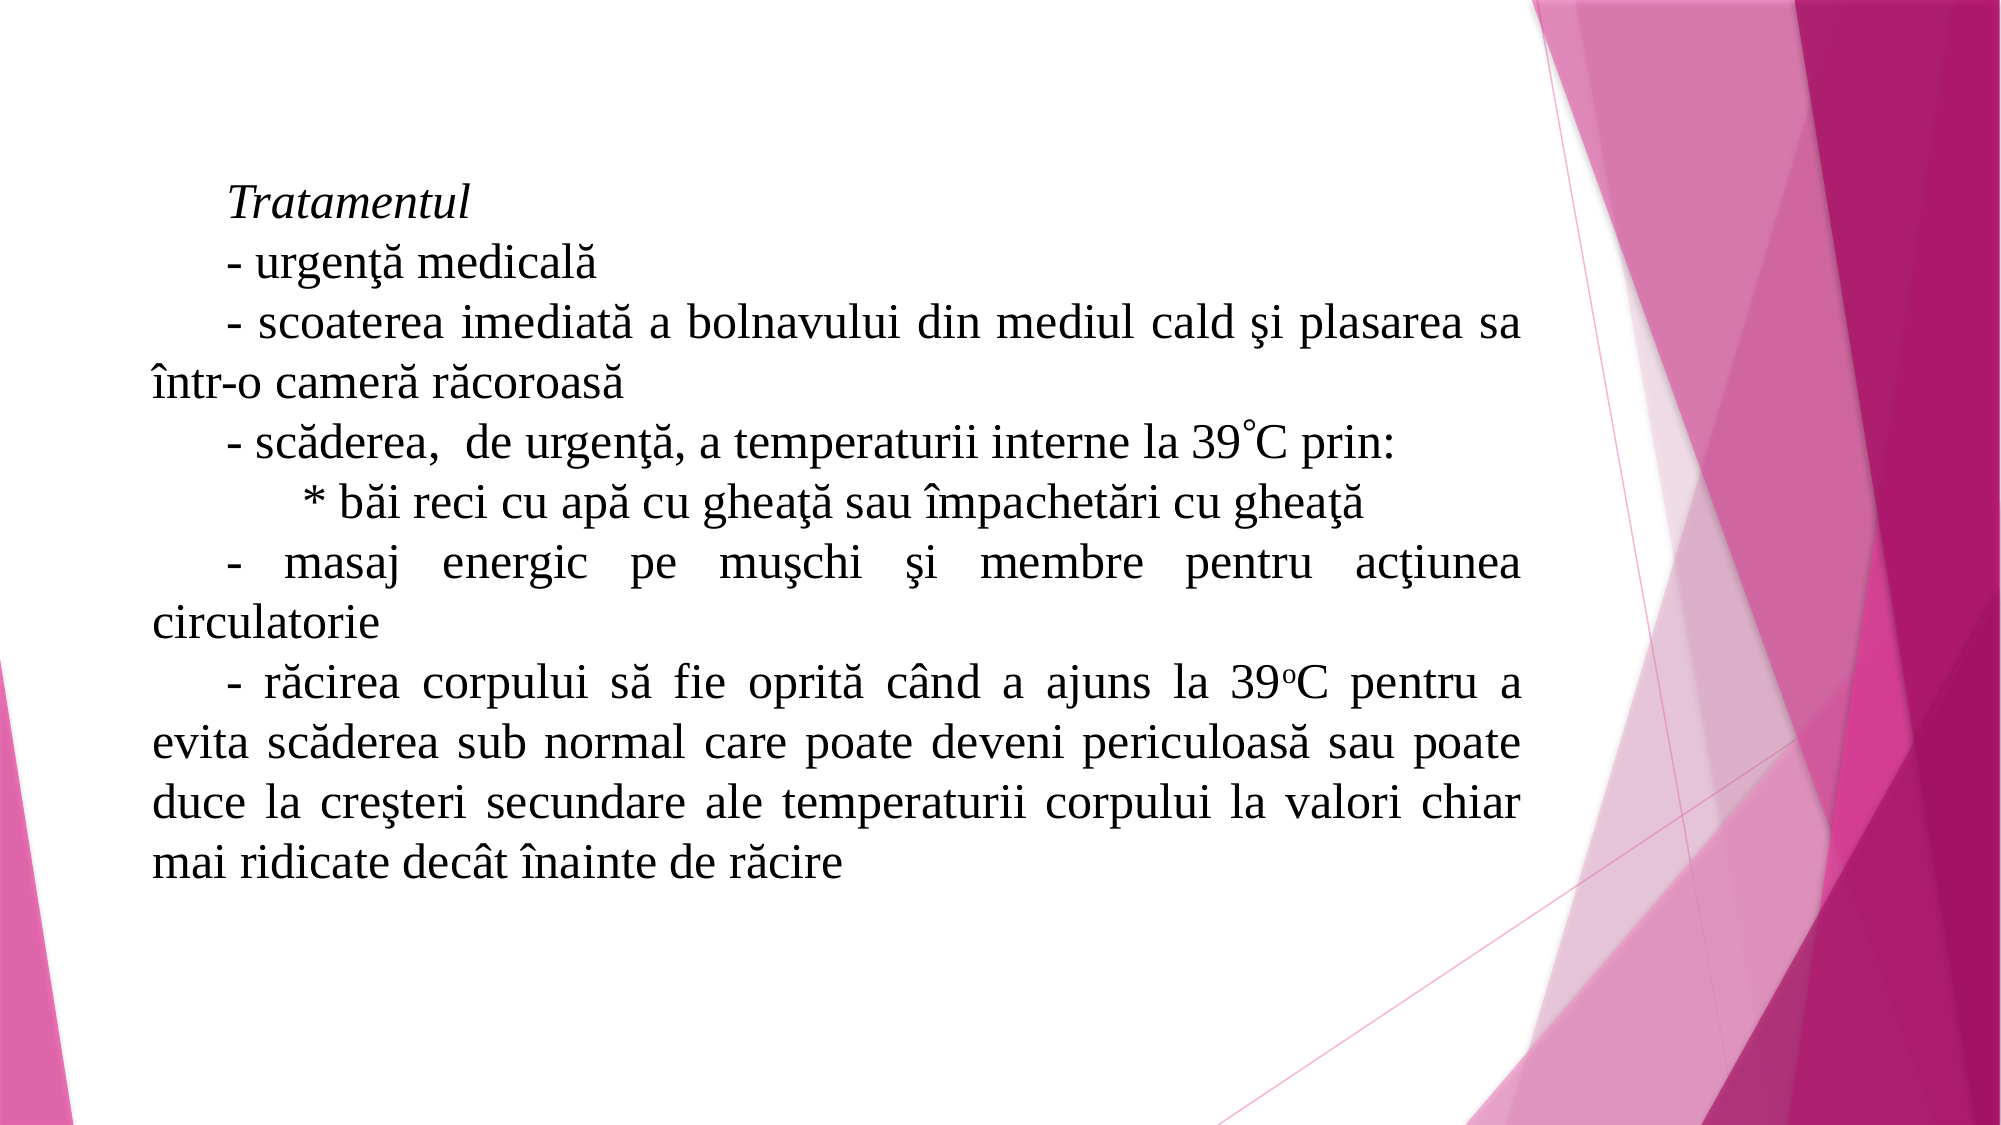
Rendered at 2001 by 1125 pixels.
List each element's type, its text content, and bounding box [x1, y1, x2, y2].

text_box Tratamentul - urgenţă medicală - scoaterea imediată a bolnavului din mediul cald şi plasarea sa într-o cameră răcoroasă - scăderea, de urgenţă, a temperaturii interne la 39C prin: * băi reci cu apă cu gheaţă sau împachetări cu gheaţă - masaj energic pe muşchi şi membre pentru acţiunea circulatorie - răcirea corpului să fie oprită când a ajuns la 39oC pentru a evita scăderea sub normal care poate deveni periculoasă sau poate duce la creşteri secundare ale temperaturii corpului la valori chiar mai ridicate decât înainte de răcire [137, 160, 1538, 896]
